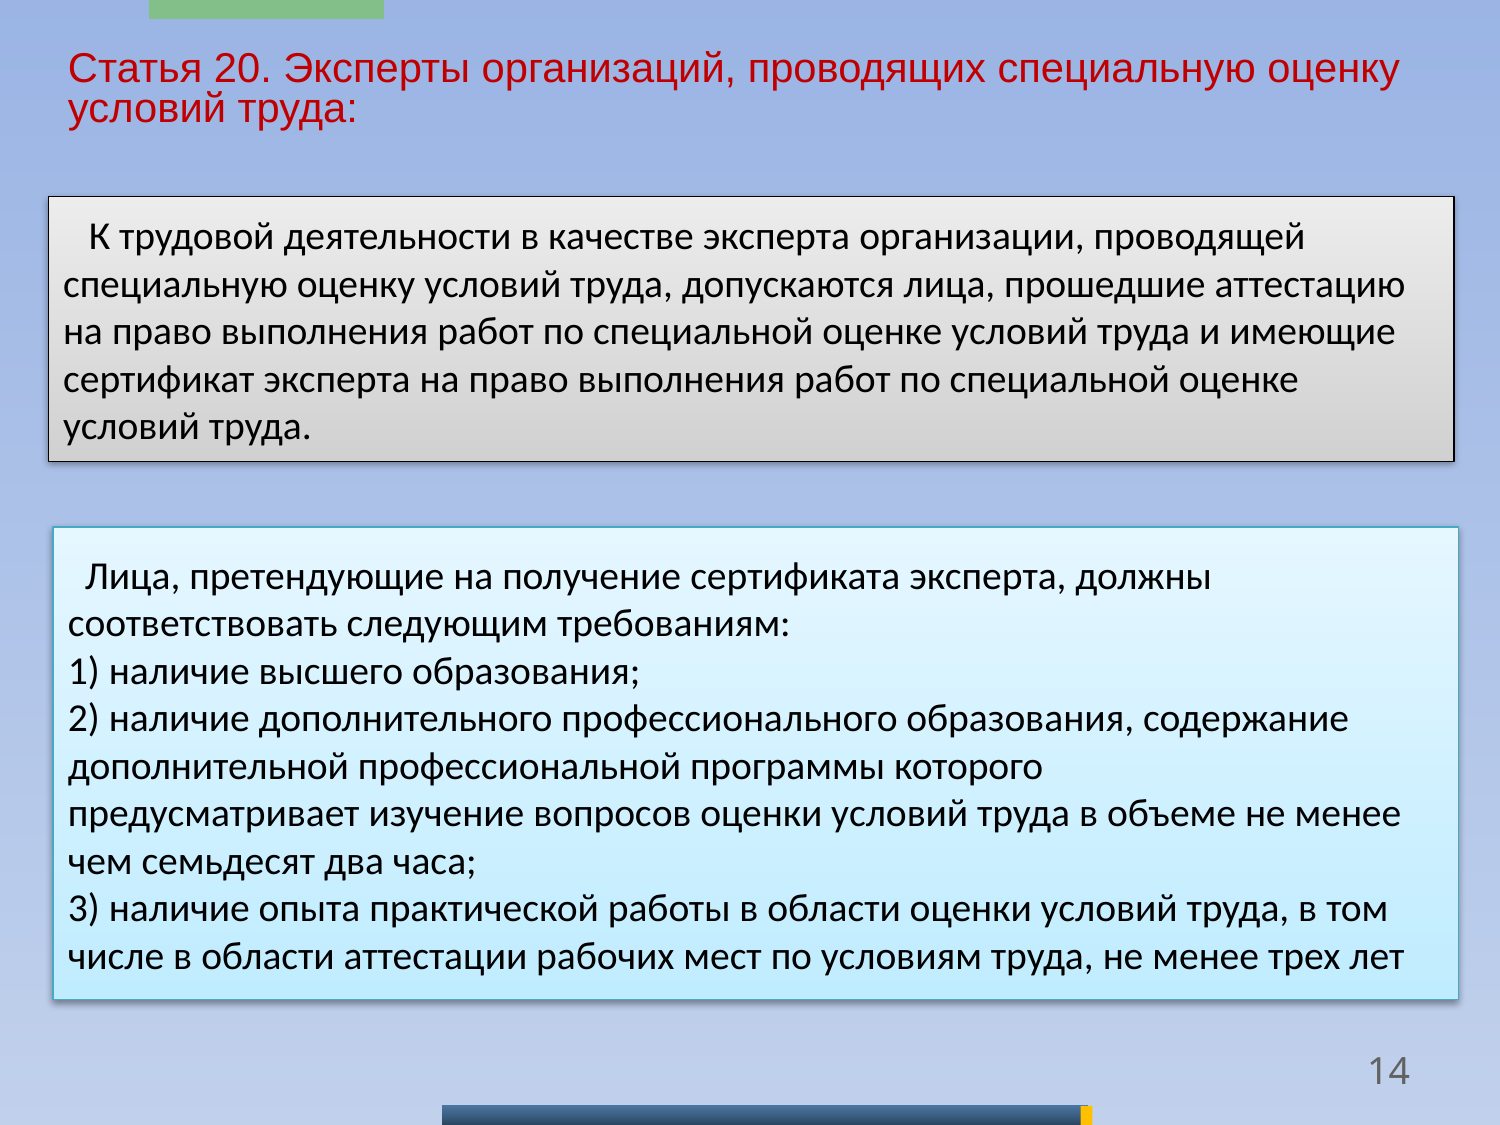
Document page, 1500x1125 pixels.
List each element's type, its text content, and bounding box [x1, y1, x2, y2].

text_box Лица, претендующие на получение сертификата эксперта, должны соответствовать следующим требованиям: 1) наличие высшего образования; 2) наличие дополнительного профессионального образования, содержание дополнительной профессиональной программы которого предусматривает изучение вопросов оценки условий труда в объеме не менее чем семьдесят два часа; 3) наличие опыта практической работы в области оценки условий труда, в том числе в области аттестации рабочих мест по условиям труда, не менее трех лет [52, 526, 1459, 1000]
text_box Статья 20. Эксперты организаций, проводящих специальную оценку условий труда: [53, 30, 1459, 150]
text_box К трудовой деятельности в качестве эксперта организации, проводящей специальную оценку условий труда, допускаются лица, прошедшие аттестацию на право выполнения работ по специальной оценке условий труда и имеющие сертификат эксперта на право выполнения работ по специальной оценке условий труда. [48, 196, 1455, 462]
text_box [442, 1105, 1079, 1125]
text_box [1079, 1104, 1094, 1125]
slide_number 14 [1340, 1042, 1425, 1103]
picture [149, 0, 385, 19]
